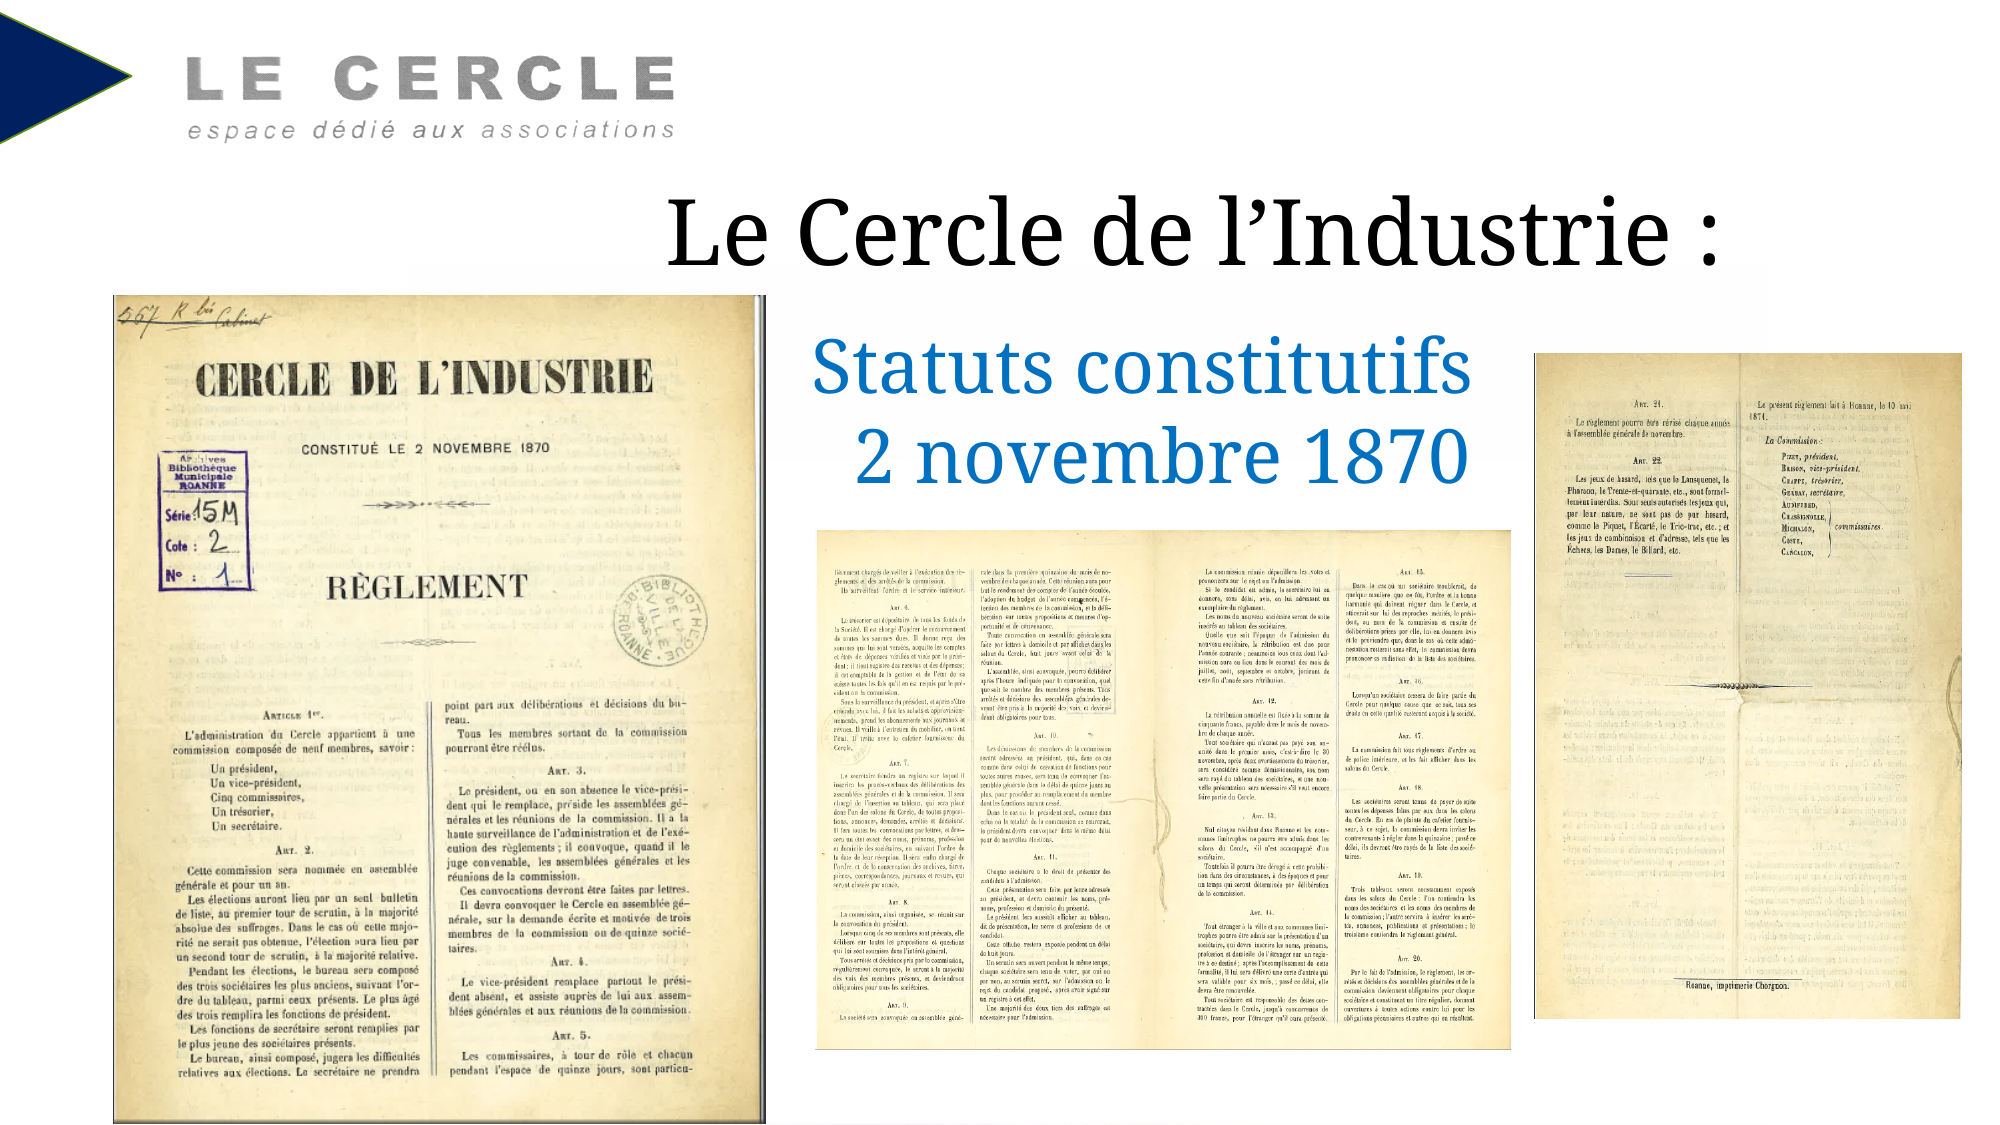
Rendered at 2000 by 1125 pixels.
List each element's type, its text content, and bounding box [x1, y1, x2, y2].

picture [0, 0, 2000, 1125]
text_box [766, 506, 1960, 1124]
text_box Le Cercle de l’Industrie : [645, 81, 1821, 294]
text_box [0, 156, 410, 335]
text_box Statuts constitutifs 2 novembre 1870 [766, 311, 1547, 506]
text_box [0, 1, 702, 156]
